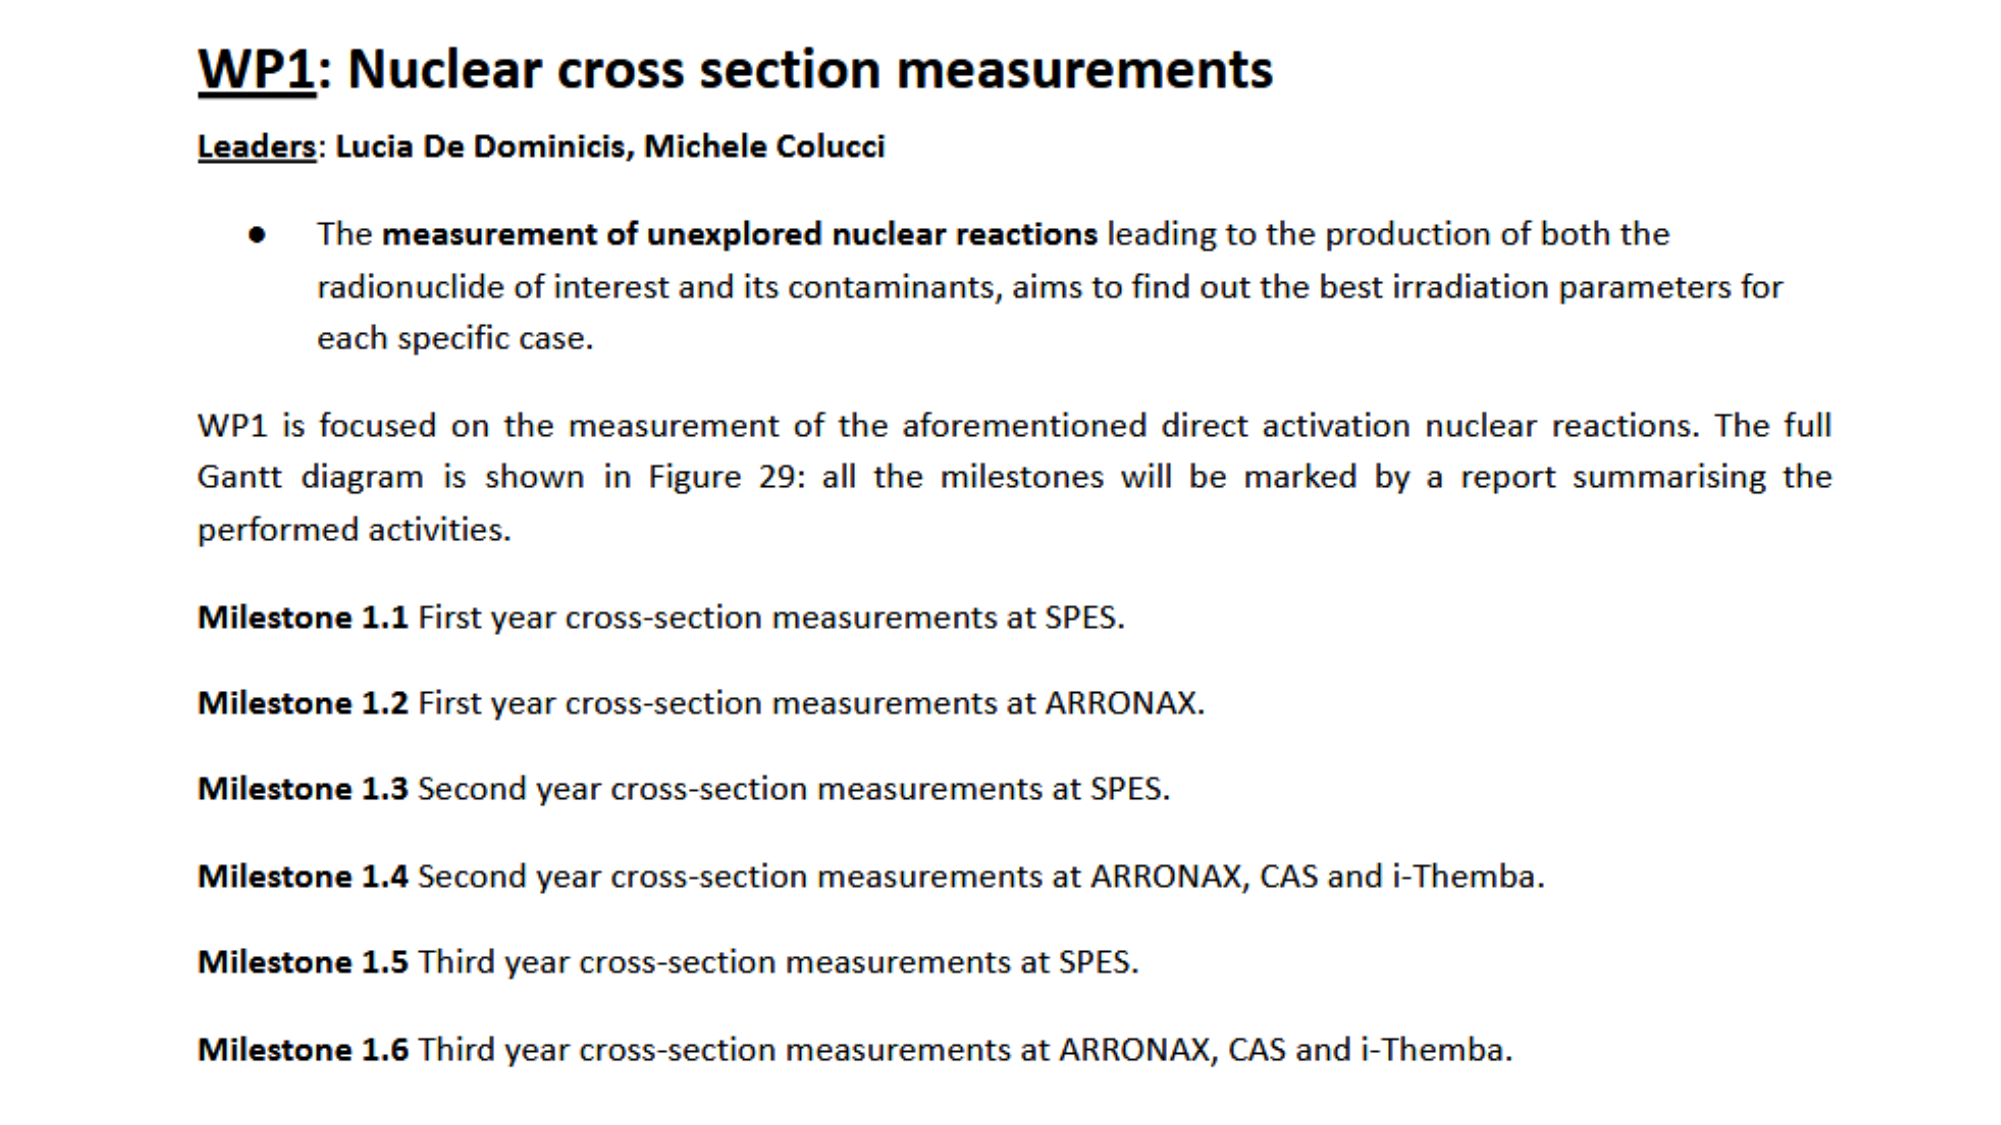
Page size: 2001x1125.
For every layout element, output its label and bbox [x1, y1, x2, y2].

picture [165, 18, 1860, 1106]
